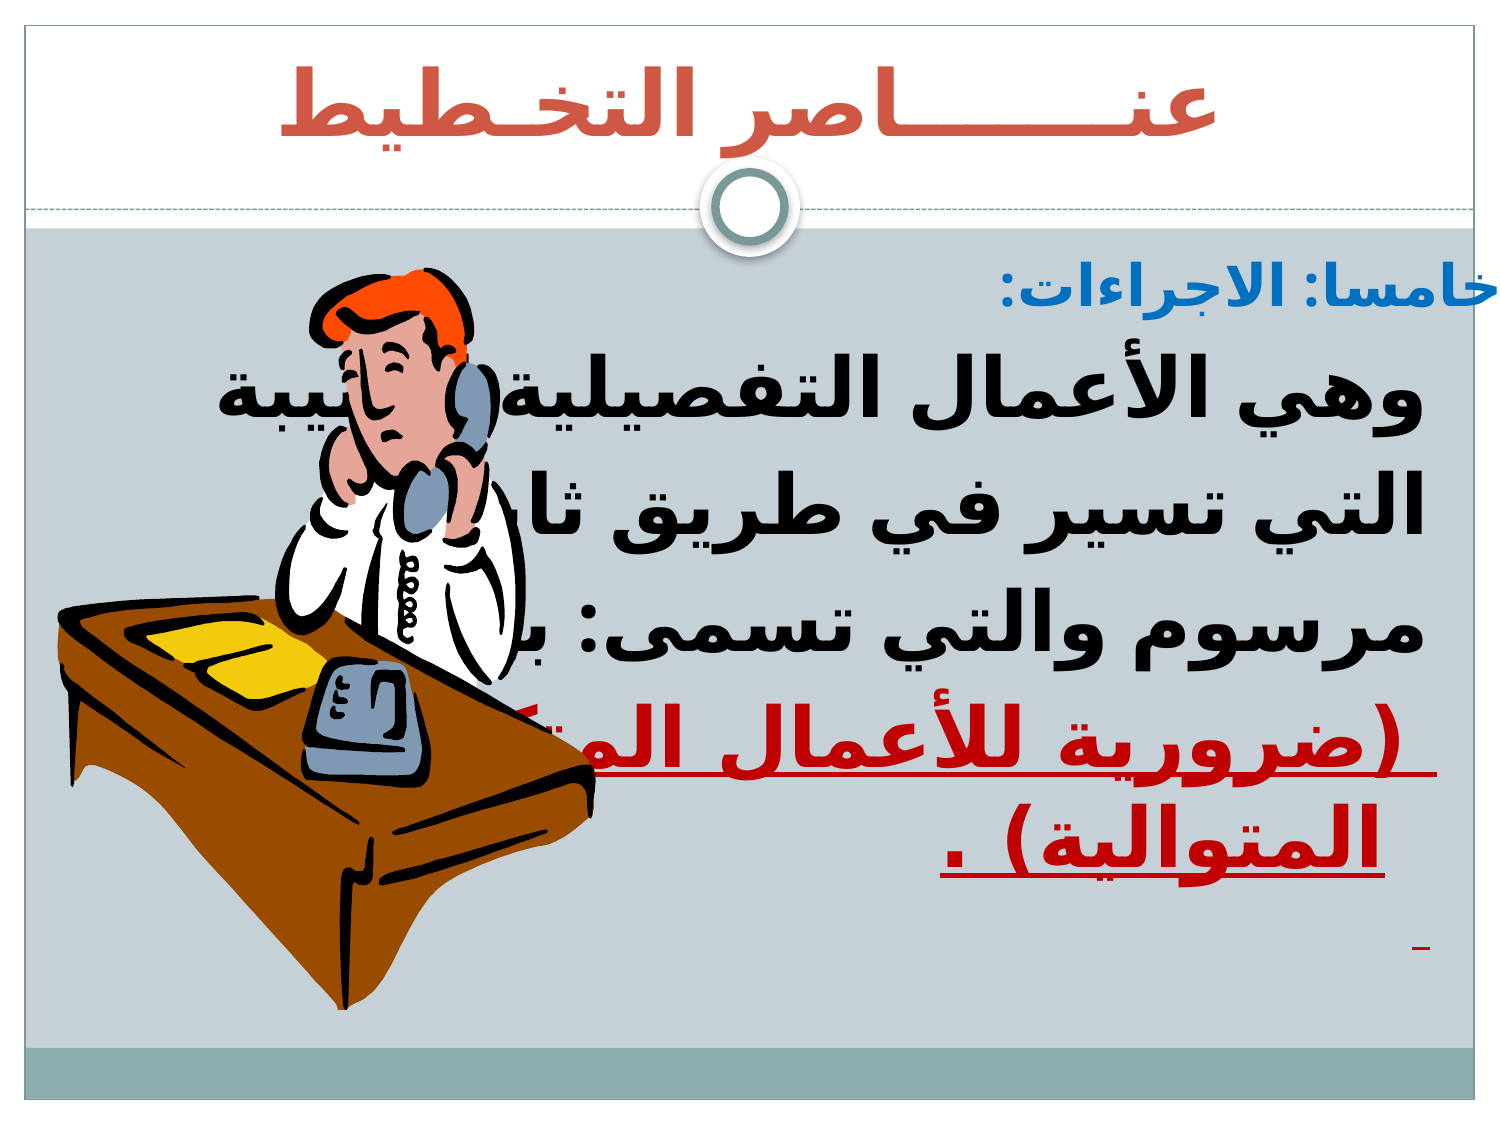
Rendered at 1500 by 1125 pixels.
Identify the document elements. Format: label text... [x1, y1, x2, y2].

text_box خامسا: الاجراءات: [984, 240, 1500, 326]
picture [52, 266, 609, 1012]
list وهي الأعمال التفصيلية الرتيبة التي تسير في طريق ثابت مرسوم والتي تسمى: بالروتين (ضرورية للأعمال المتكررة أو المتوالية) . [49, 250, 1445, 1001]
title عنـــــــاصر التخـطيط [49, 0, 1450, 162]
